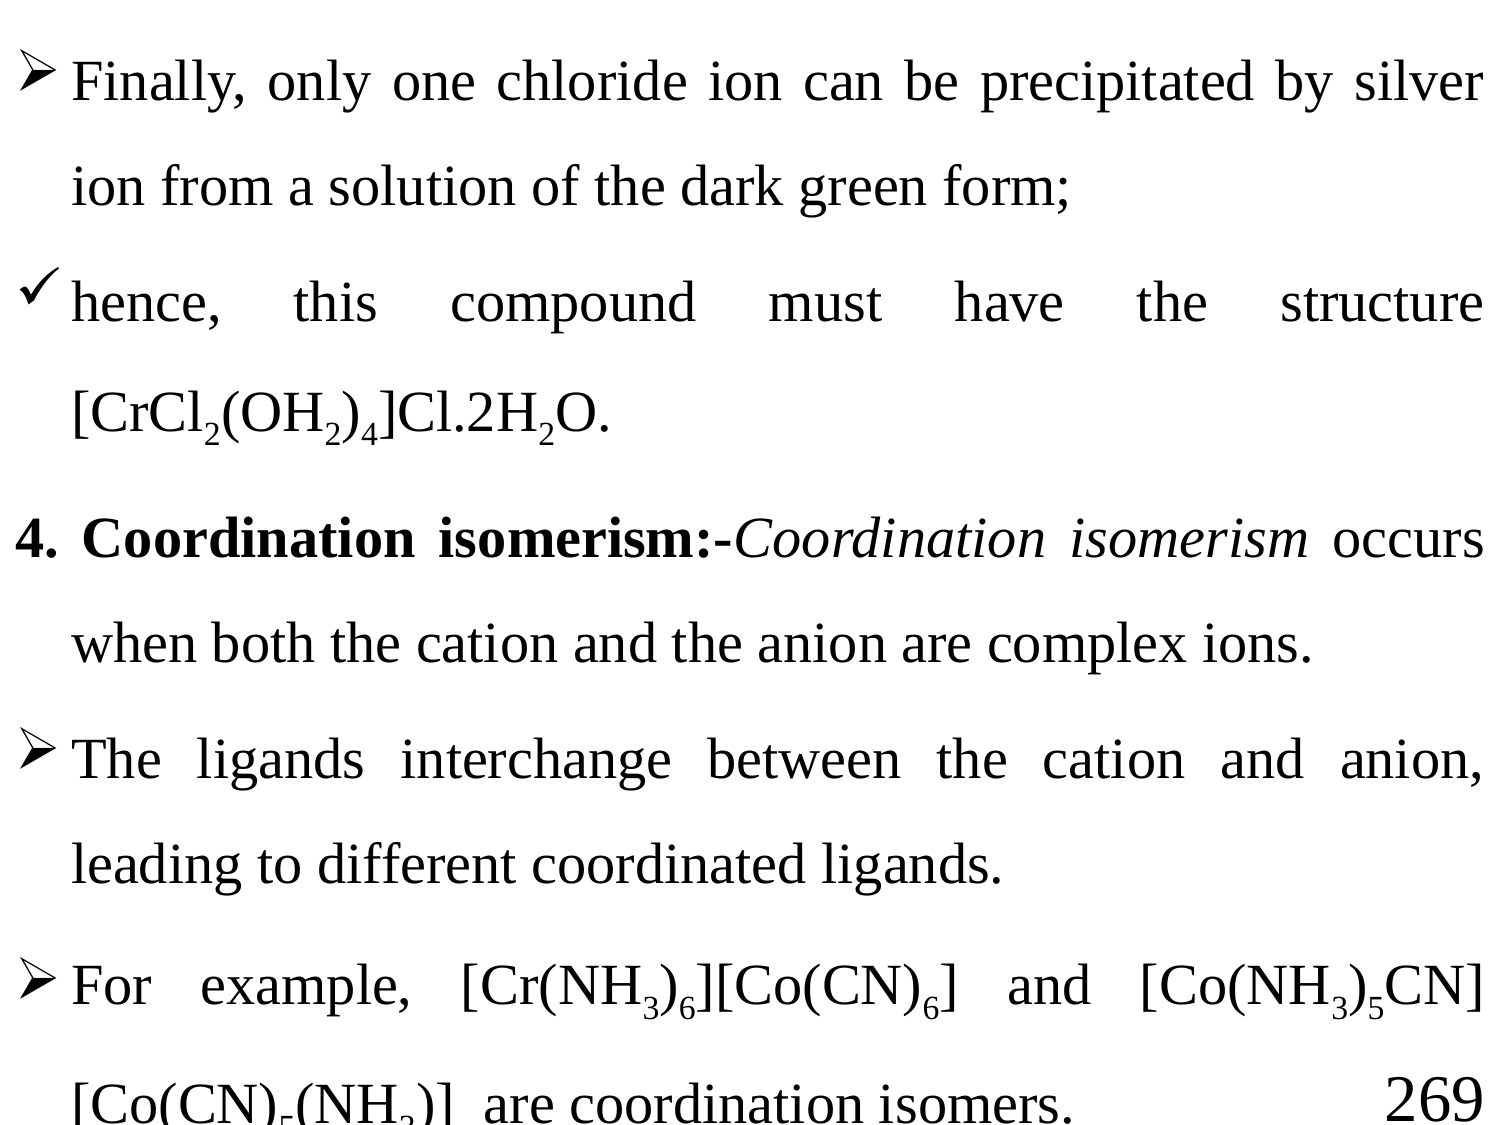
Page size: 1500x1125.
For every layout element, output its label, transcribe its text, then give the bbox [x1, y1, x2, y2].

slide_number 269 [1149, 1065, 1500, 1125]
list Finally, only one chloride ion can be precipitated by silver ion from a solution of the dark green form; hence, this compound must have the structure [CrCl2(OH2)4]Cl.2H2O. 4. Coordination isomerism:-Coordination isomerism occurs when both the cation and the anion are complex ions. The ligands interchange between the cation and anion, leading to different coordinated ligands. For example, [Cr(NH3)6][Co(CN)6] and [Co(NH3)5CN][Co(CN)5(NH3)] are coordination isomers. [0, 0, 1500, 1125]
